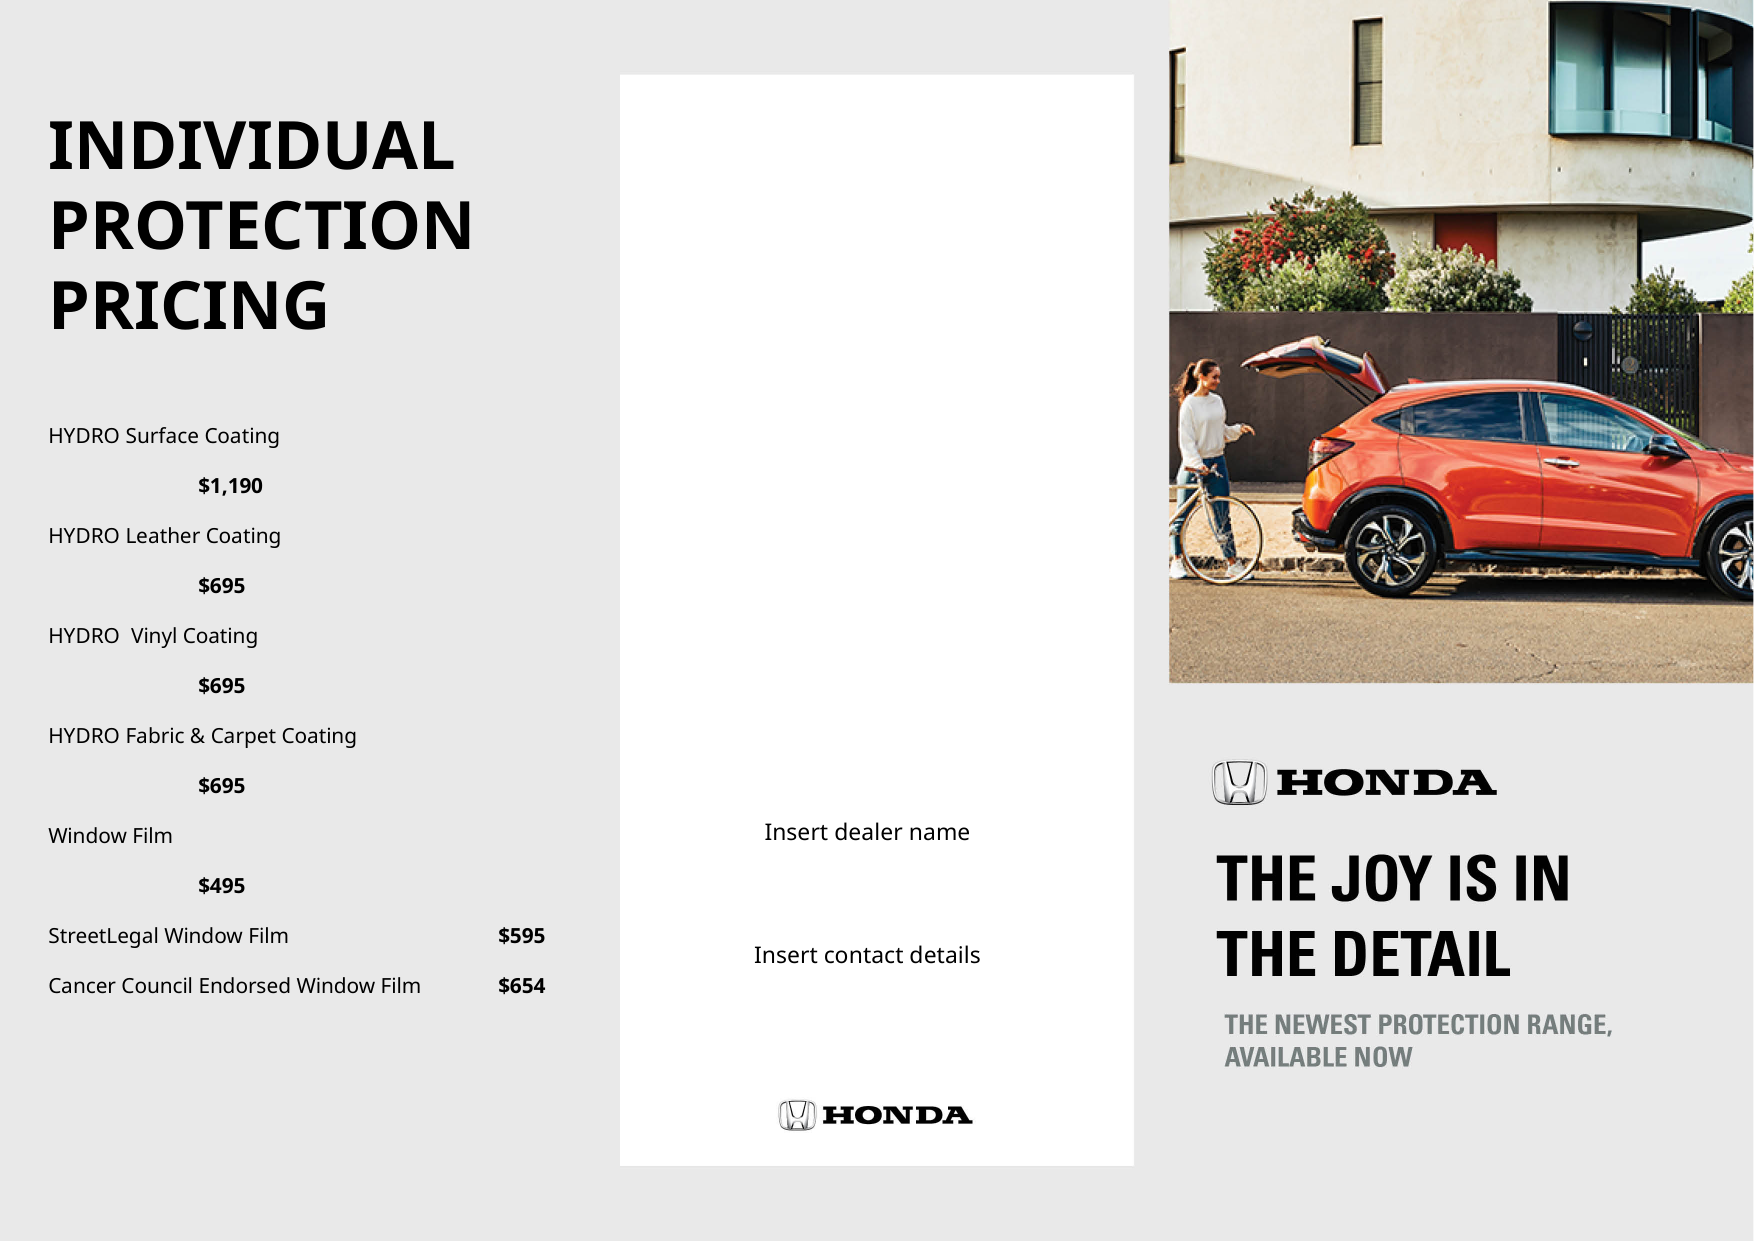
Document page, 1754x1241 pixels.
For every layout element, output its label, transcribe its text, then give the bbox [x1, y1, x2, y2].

text_box HYDRO Surface Coating $1,190 HYDRO Leather Coating $695 HYDRO Vinyl Coating $695 HYDRO Fabric & Carpet Coating $695 Window Film $495 StreetLegal Window Film $595 Cancer Council Endorsed Window Film $654 [33, 390, 607, 1005]
text_box Insert dealer name [616, 810, 1120, 853]
text_box INDIVIDUAL PROTECTION PRICING [33, 95, 586, 351]
text_box Insert contact details [616, 933, 1120, 976]
picture [0, 0, 1754, 1241]
